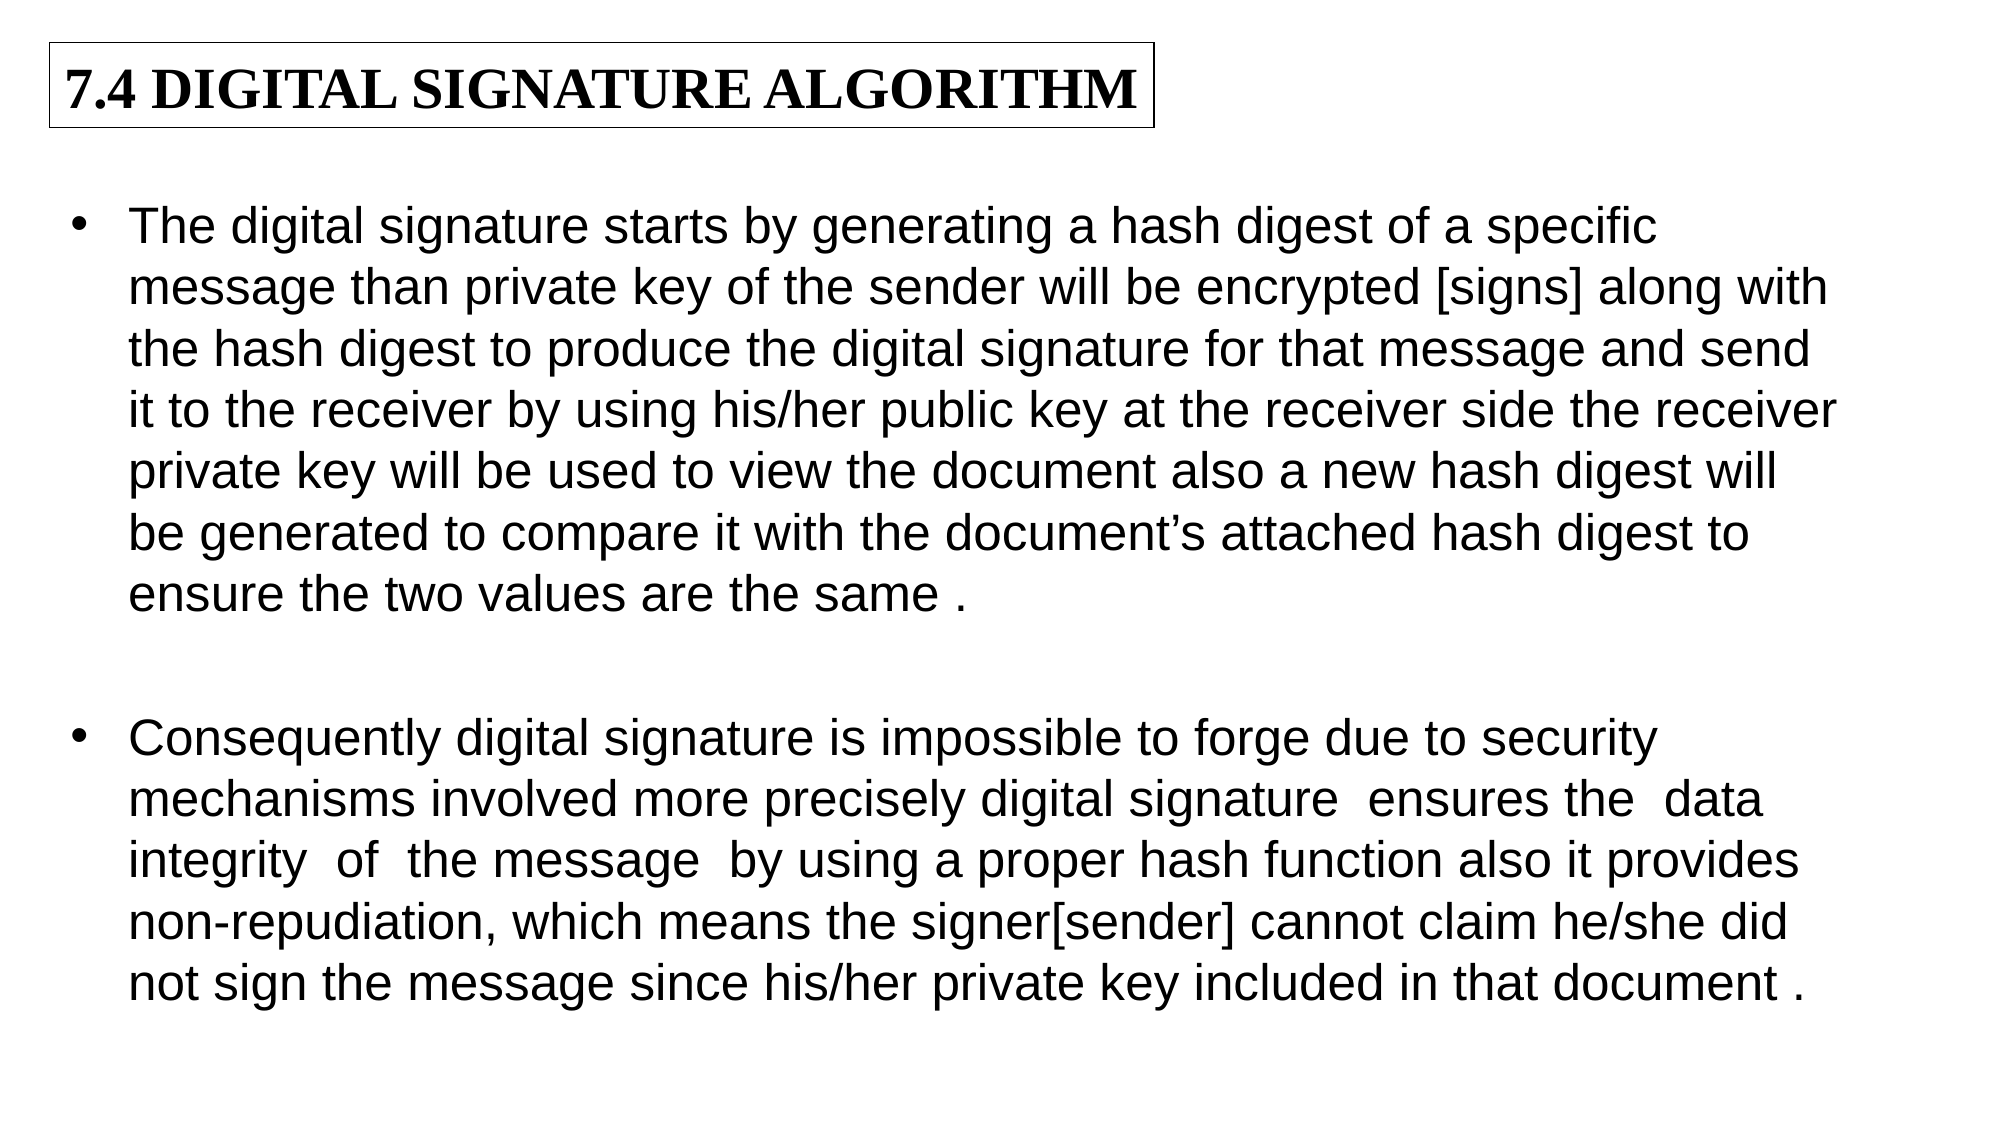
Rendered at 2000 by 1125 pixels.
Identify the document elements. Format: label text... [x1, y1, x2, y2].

list The digital signature starts by generating a hash digest of a specific message than private key of the sender will be encrypted [signs] along with the hash digest to produce the digital signature for that message and send it to the receiver by using his/her public key at the receiver side the receiver private key will be used to view the document also a new hash digest will be generated to compare it with the document’s attached hash digest to ensure the two values are the same . Consequently digital signature is impossible to forge due to security mechanisms involved more precisely digital signature ensures the data integrity of the message by using a proper hash function also it provides non-repudiation, which means the signer[sender] cannot claim he/she did not sign the message since his/her private key included in that document . [55, 184, 1856, 1059]
text_box 7.4 DIGITAL SIGNATURE ALGORITHM [49, 42, 1155, 128]
